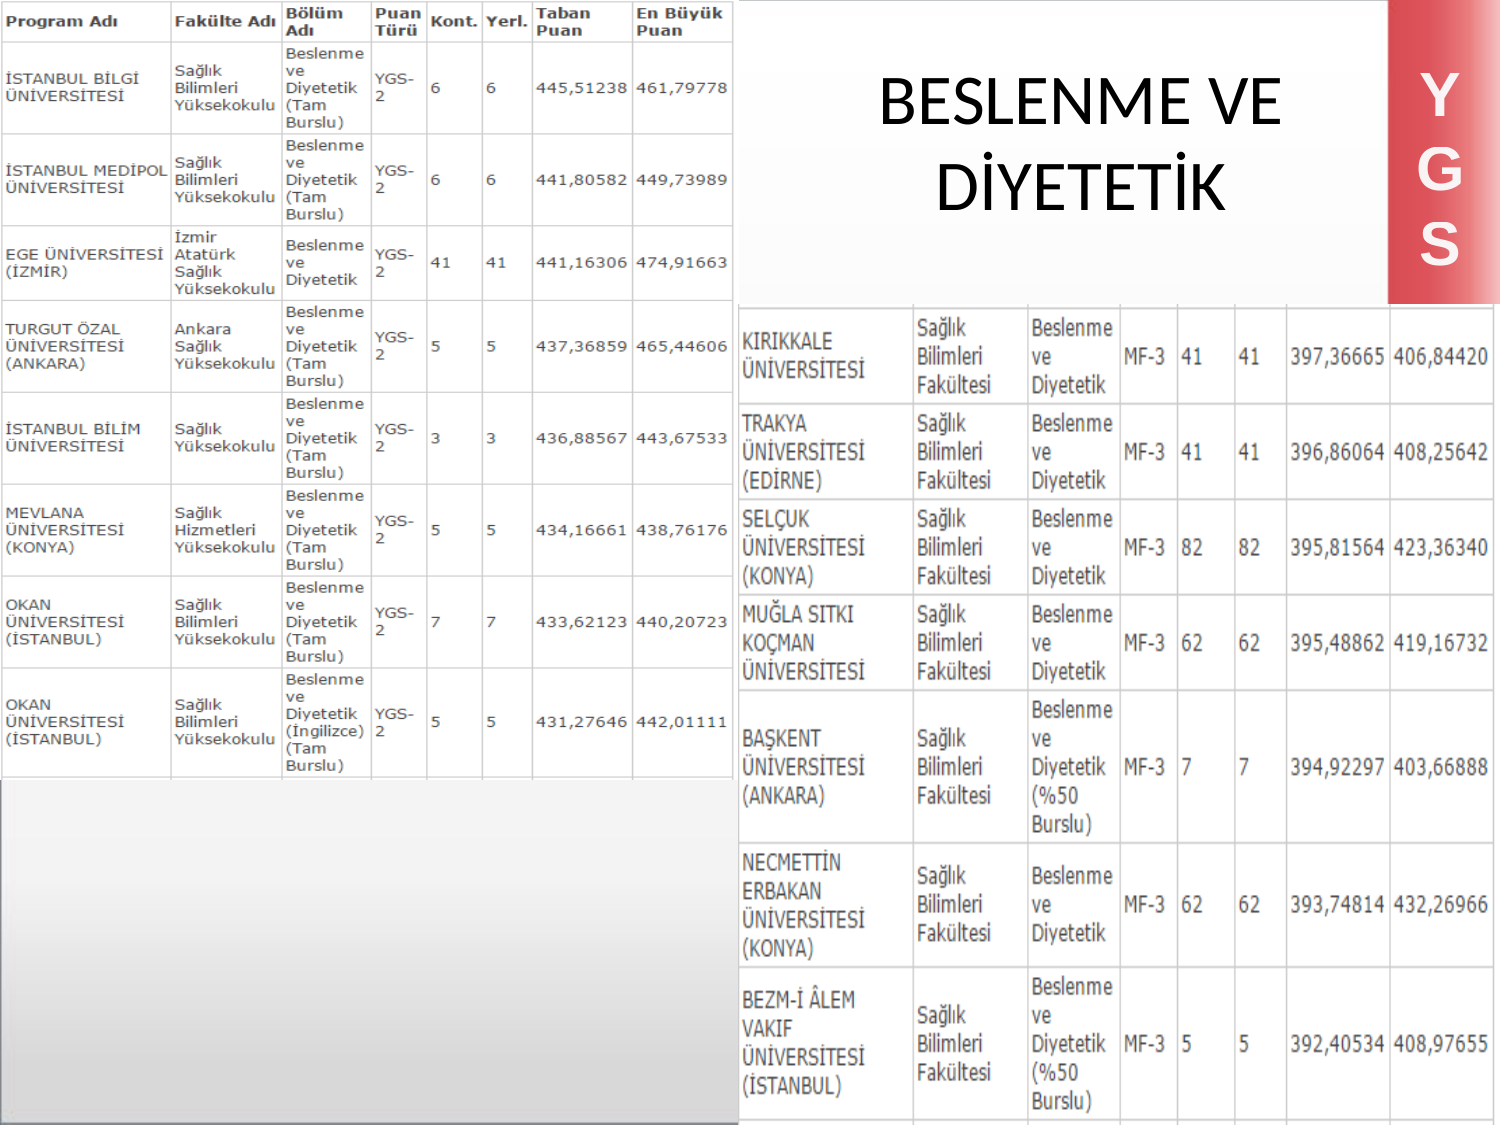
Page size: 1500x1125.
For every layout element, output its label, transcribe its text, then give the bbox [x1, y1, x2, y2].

title BESLENME VE DİYETETİK [743, 45, 1425, 233]
text_box YGS – LYS Bİ LGİ [1394, 46, 1488, 303]
picture [0, 0, 1500, 1125]
